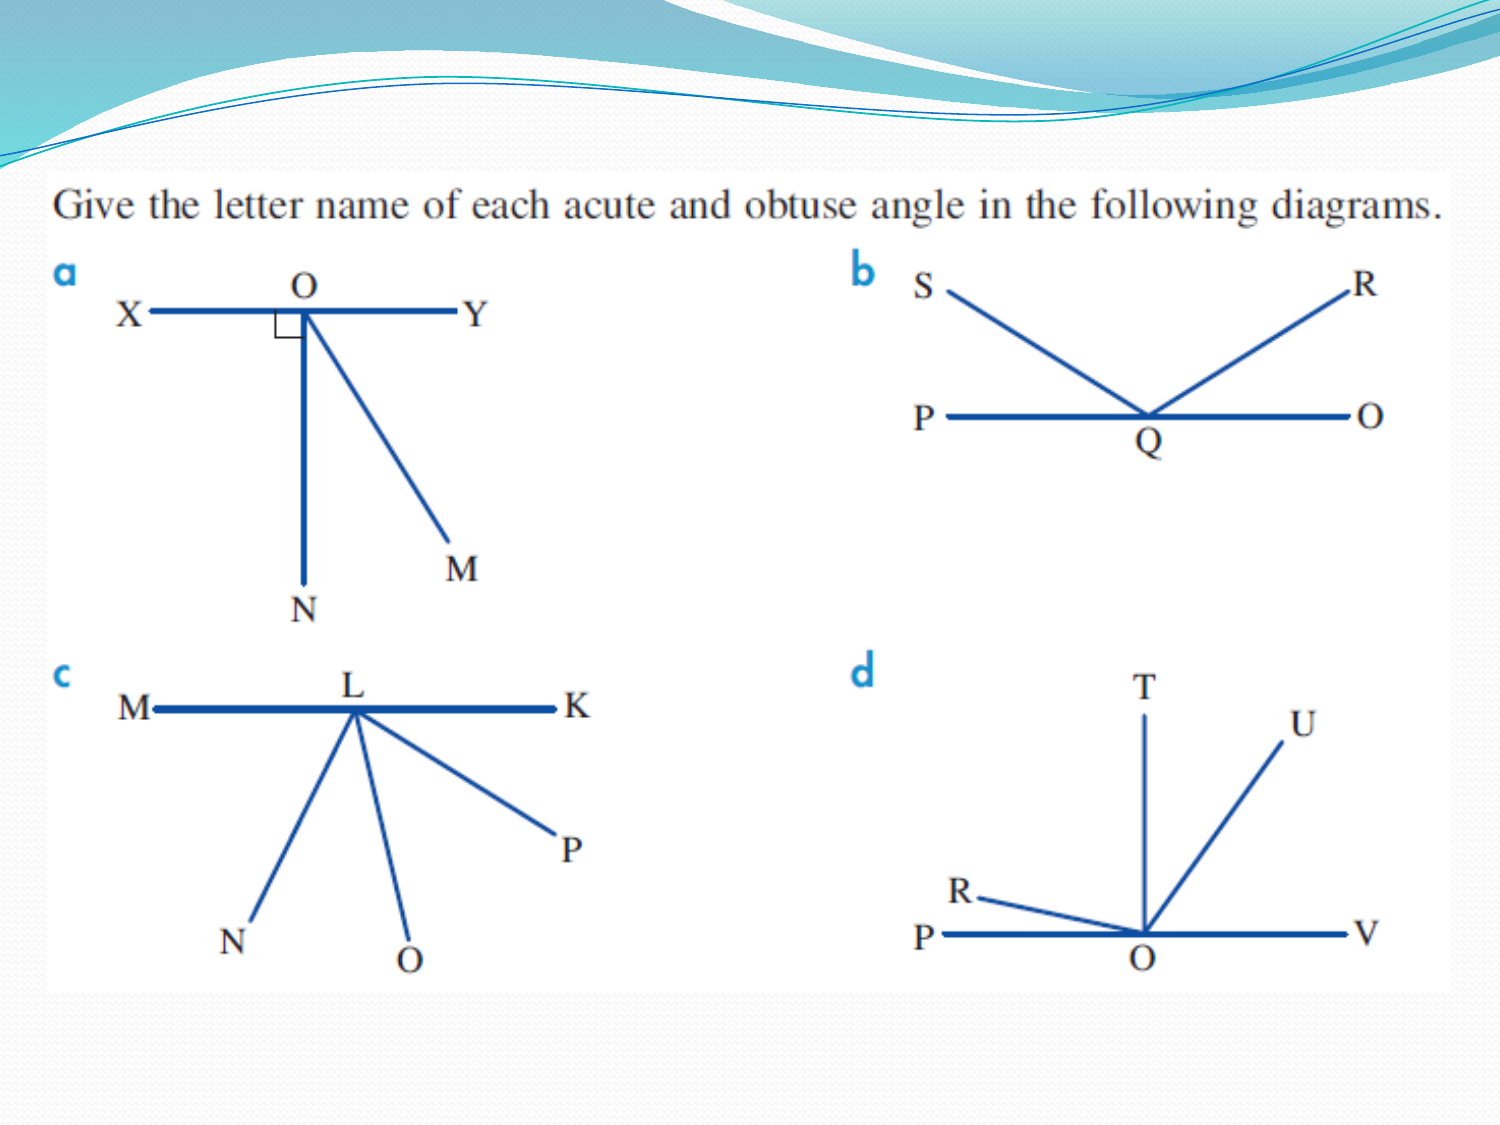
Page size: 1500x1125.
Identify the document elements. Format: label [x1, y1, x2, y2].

list [47, 172, 1452, 993]
